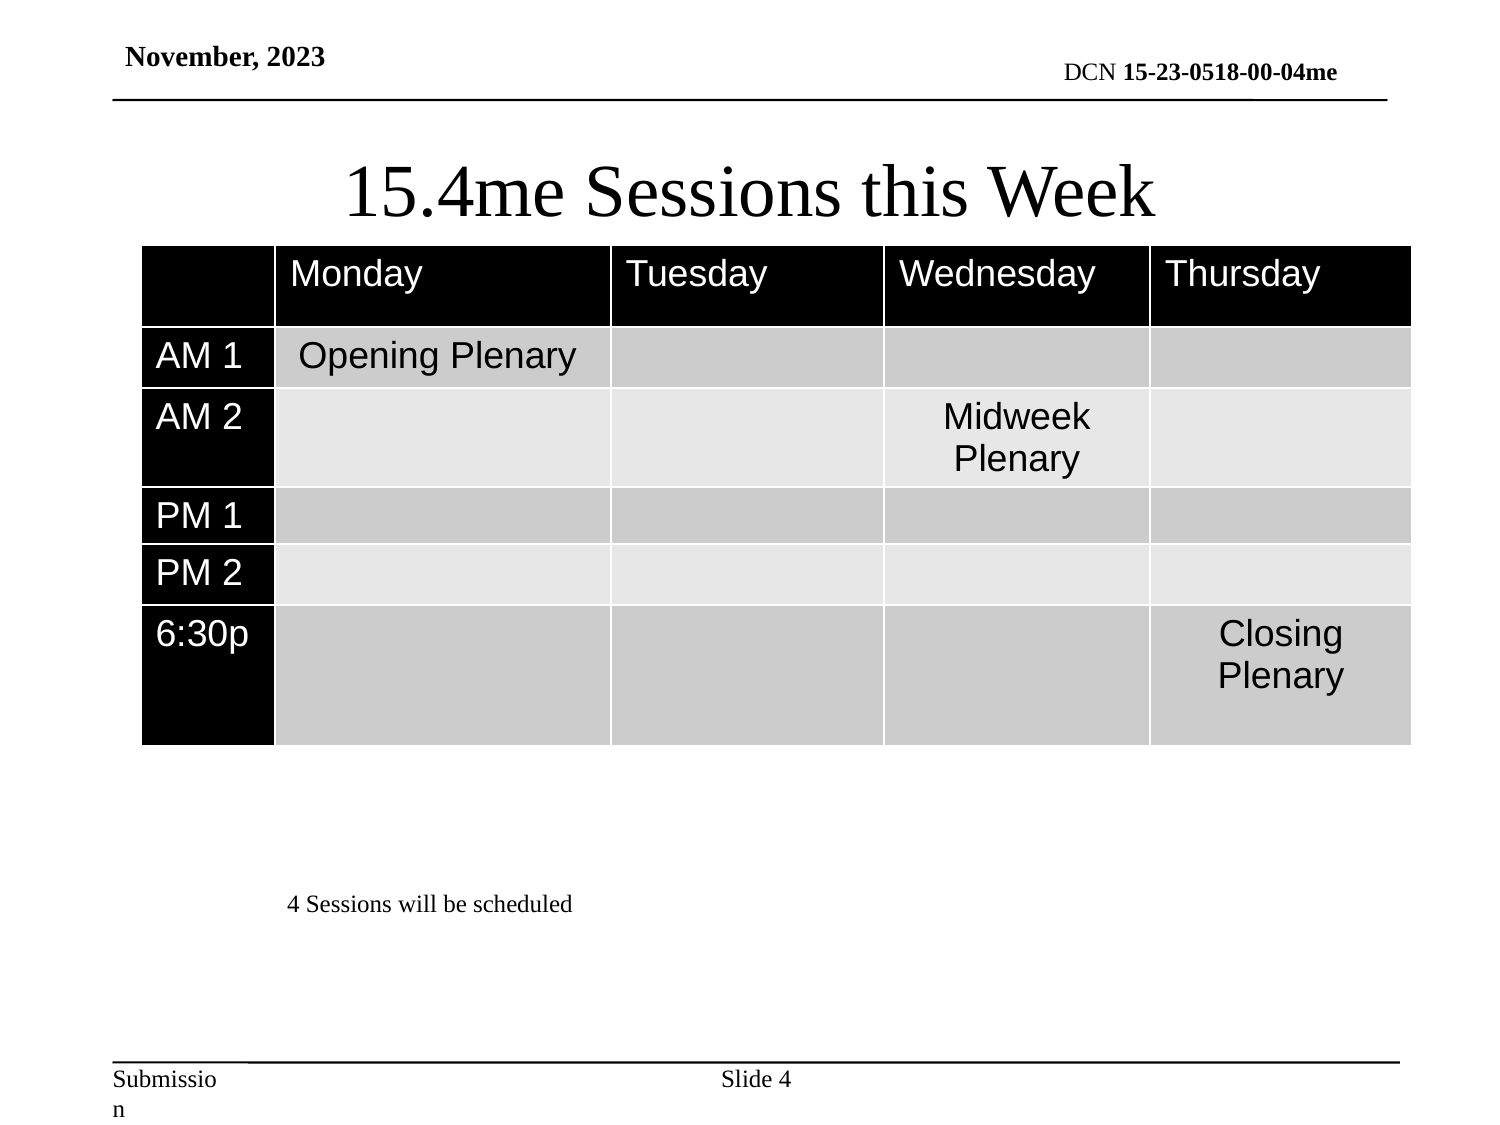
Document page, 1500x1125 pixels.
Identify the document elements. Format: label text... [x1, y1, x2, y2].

table_cell [276, 488, 610, 543]
table_cell AM 2 [142, 389, 274, 486]
table_cell [612, 606, 883, 745]
table_cell [885, 545, 1149, 604]
table_cell [276, 545, 610, 604]
table_cell [276, 606, 610, 745]
table_cell [612, 328, 883, 387]
table_cell [1151, 488, 1411, 543]
table_cell [1151, 545, 1411, 604]
title 15.4me Sessions this Week [187, 112, 1313, 239]
table_header [142, 246, 274, 326]
slide_number Slide 4 [712, 1062, 800, 1093]
table_cell [1151, 389, 1411, 486]
table_header Thursday [1151, 246, 1411, 326]
table_cell [885, 328, 1149, 387]
table_cell Closing Plenary [1151, 606, 1411, 745]
table_cell PM 2 [142, 545, 274, 604]
table_header Wednesday [885, 246, 1149, 326]
table_cell [1151, 328, 1411, 387]
table_cell [885, 606, 1149, 745]
table_cell PM 1 [142, 488, 274, 543]
text_box 4 Sessions will be scheduled [272, 880, 589, 925]
table_cell [612, 488, 883, 543]
table_cell [612, 545, 883, 604]
table_cell Opening Plenary [276, 328, 610, 387]
table_cell AM 1 [142, 328, 274, 387]
table_cell [612, 389, 883, 486]
table_header Tuesday [612, 246, 883, 326]
table_header Monday [276, 246, 610, 326]
table_cell [276, 389, 610, 486]
table_cell Midweek Plenary [885, 389, 1149, 486]
table_cell [885, 488, 1149, 543]
table_cell 6:30p [142, 606, 274, 745]
